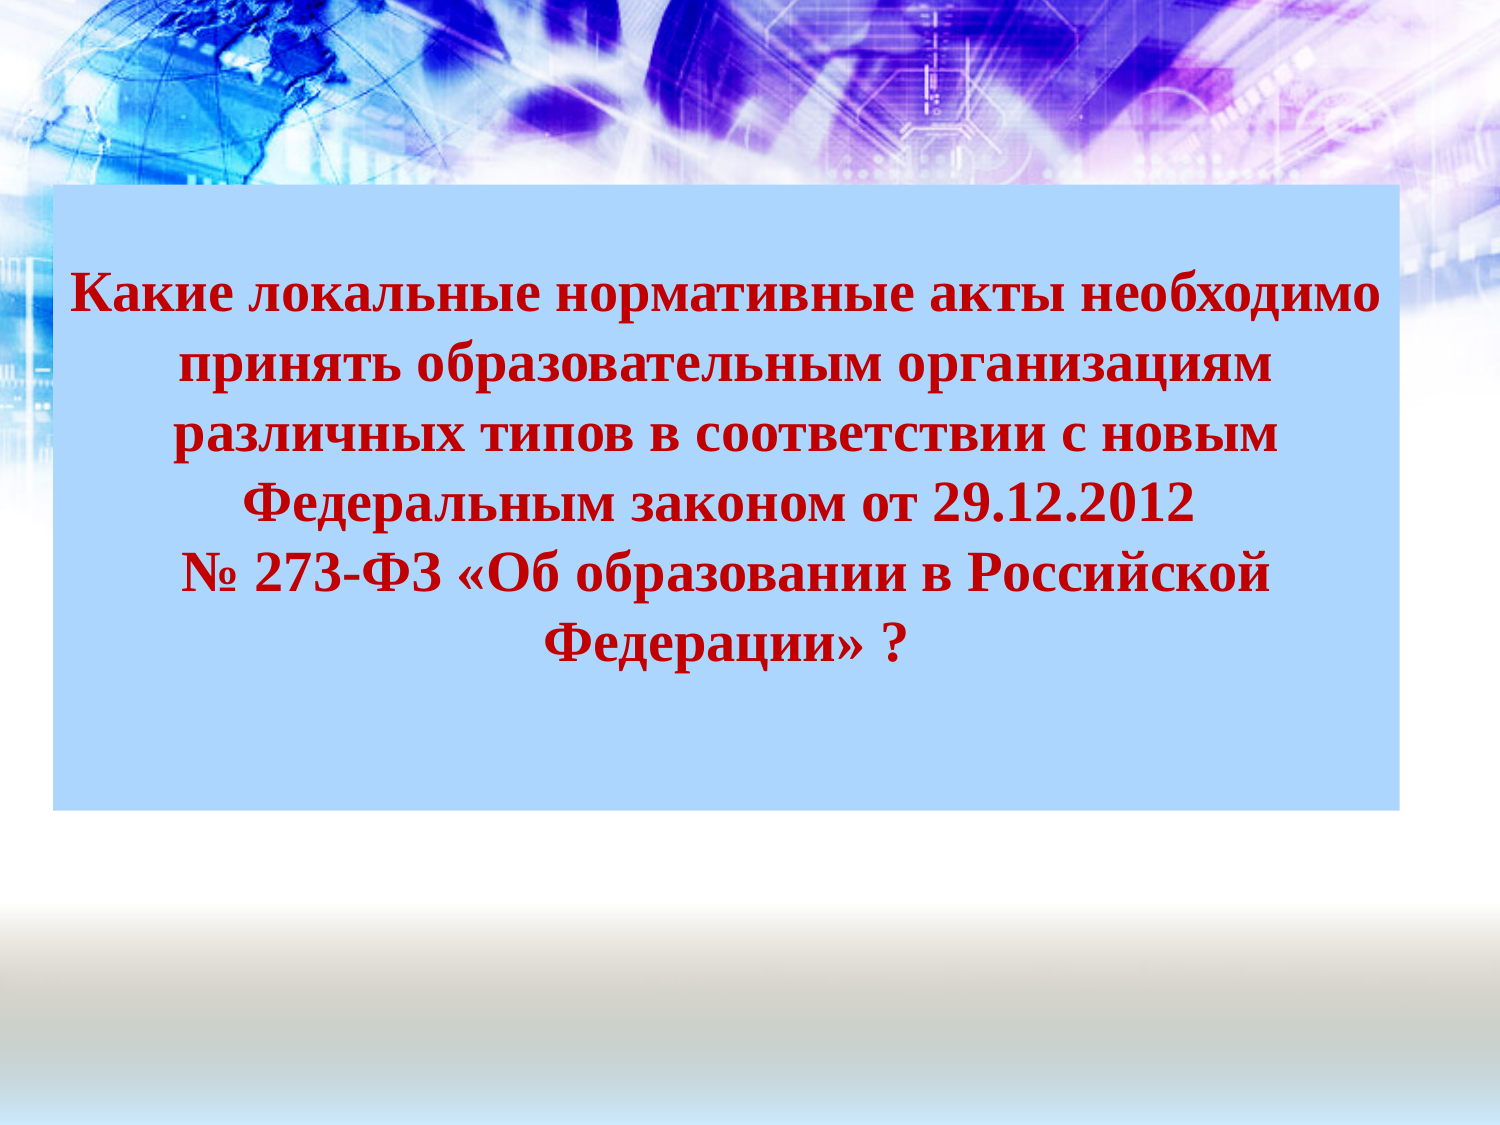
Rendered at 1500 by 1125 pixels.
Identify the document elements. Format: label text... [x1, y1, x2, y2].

picture [0, 0, 1500, 936]
title Какие локальные нормативные акты необходимо принять образовательным организациям различных типов в соответствии с новым Федеральным законом от 29.12.2012 № 273-ФЗ «Об образовании в Российской Федерации» ? [52, 184, 1400, 811]
